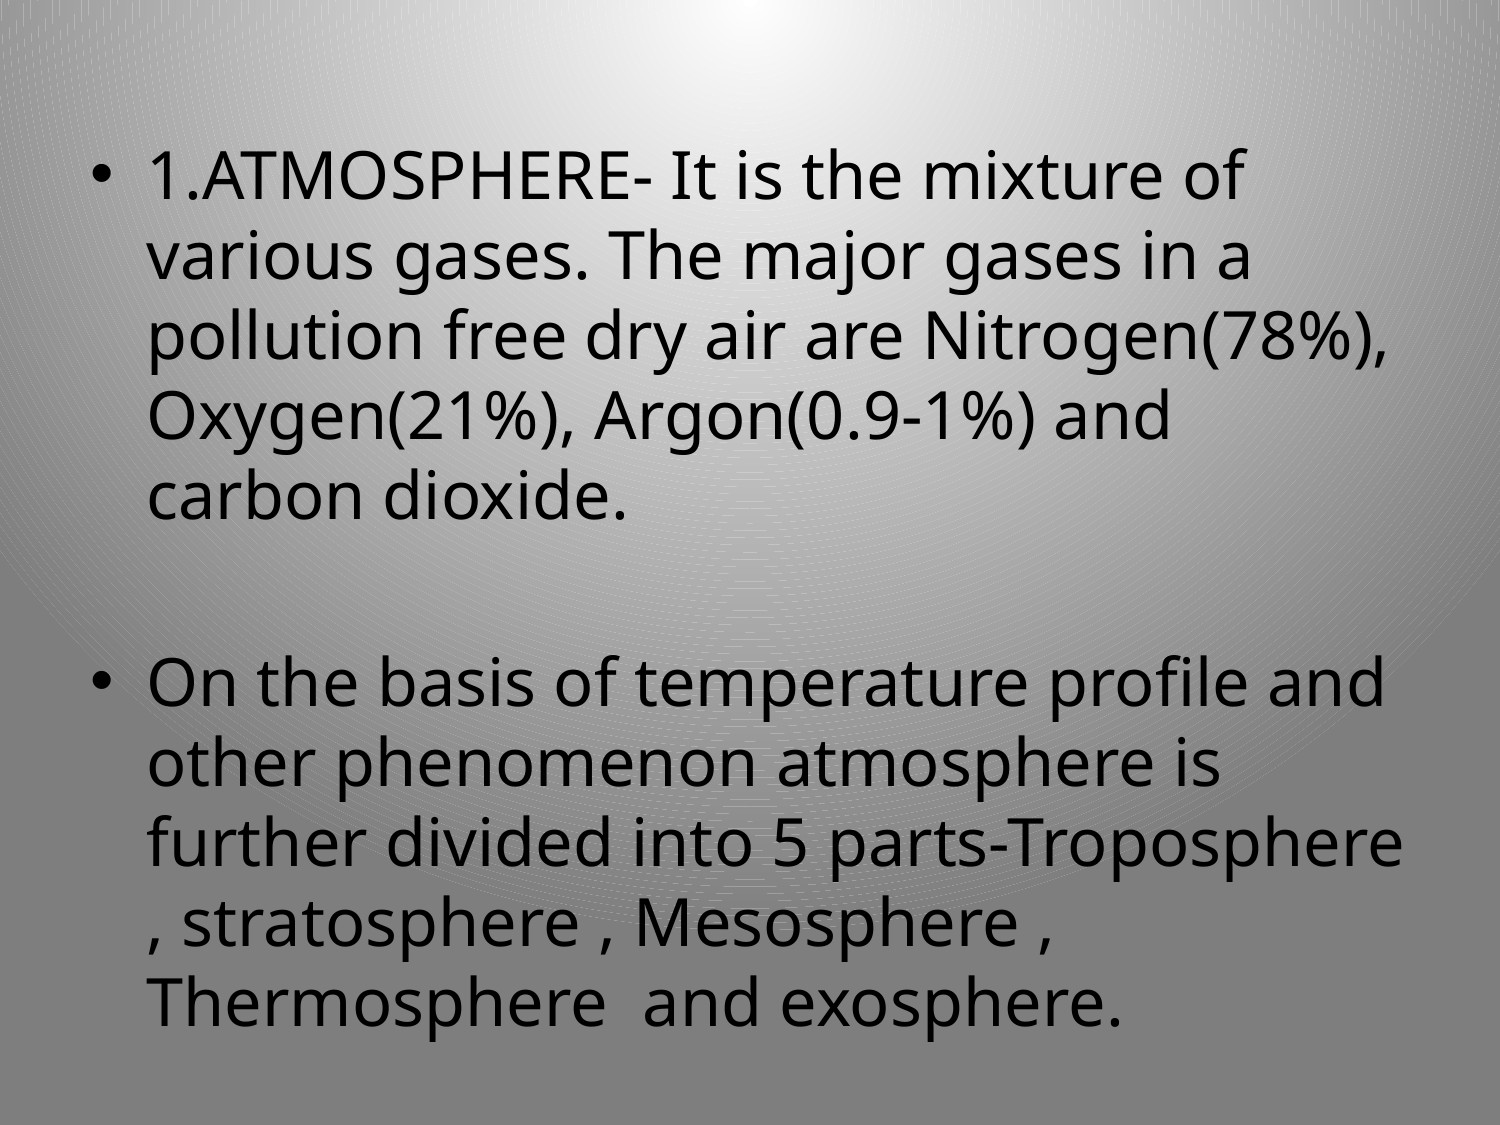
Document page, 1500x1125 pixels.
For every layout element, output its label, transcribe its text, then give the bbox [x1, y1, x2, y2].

list 1.ATMOSPHERE- It is the mixture of various gases. The major gases in a pollution free dry air are Nitrogen(78%), Oxygen(21%), Argon(0.9-1%) and carbon dioxide. On the basis of temperature profile and other phenomenon atmosphere is further divided into 5 parts-Troposphere , stratosphere , Mesosphere , Thermosphere and exosphere. [75, 125, 1425, 1075]
